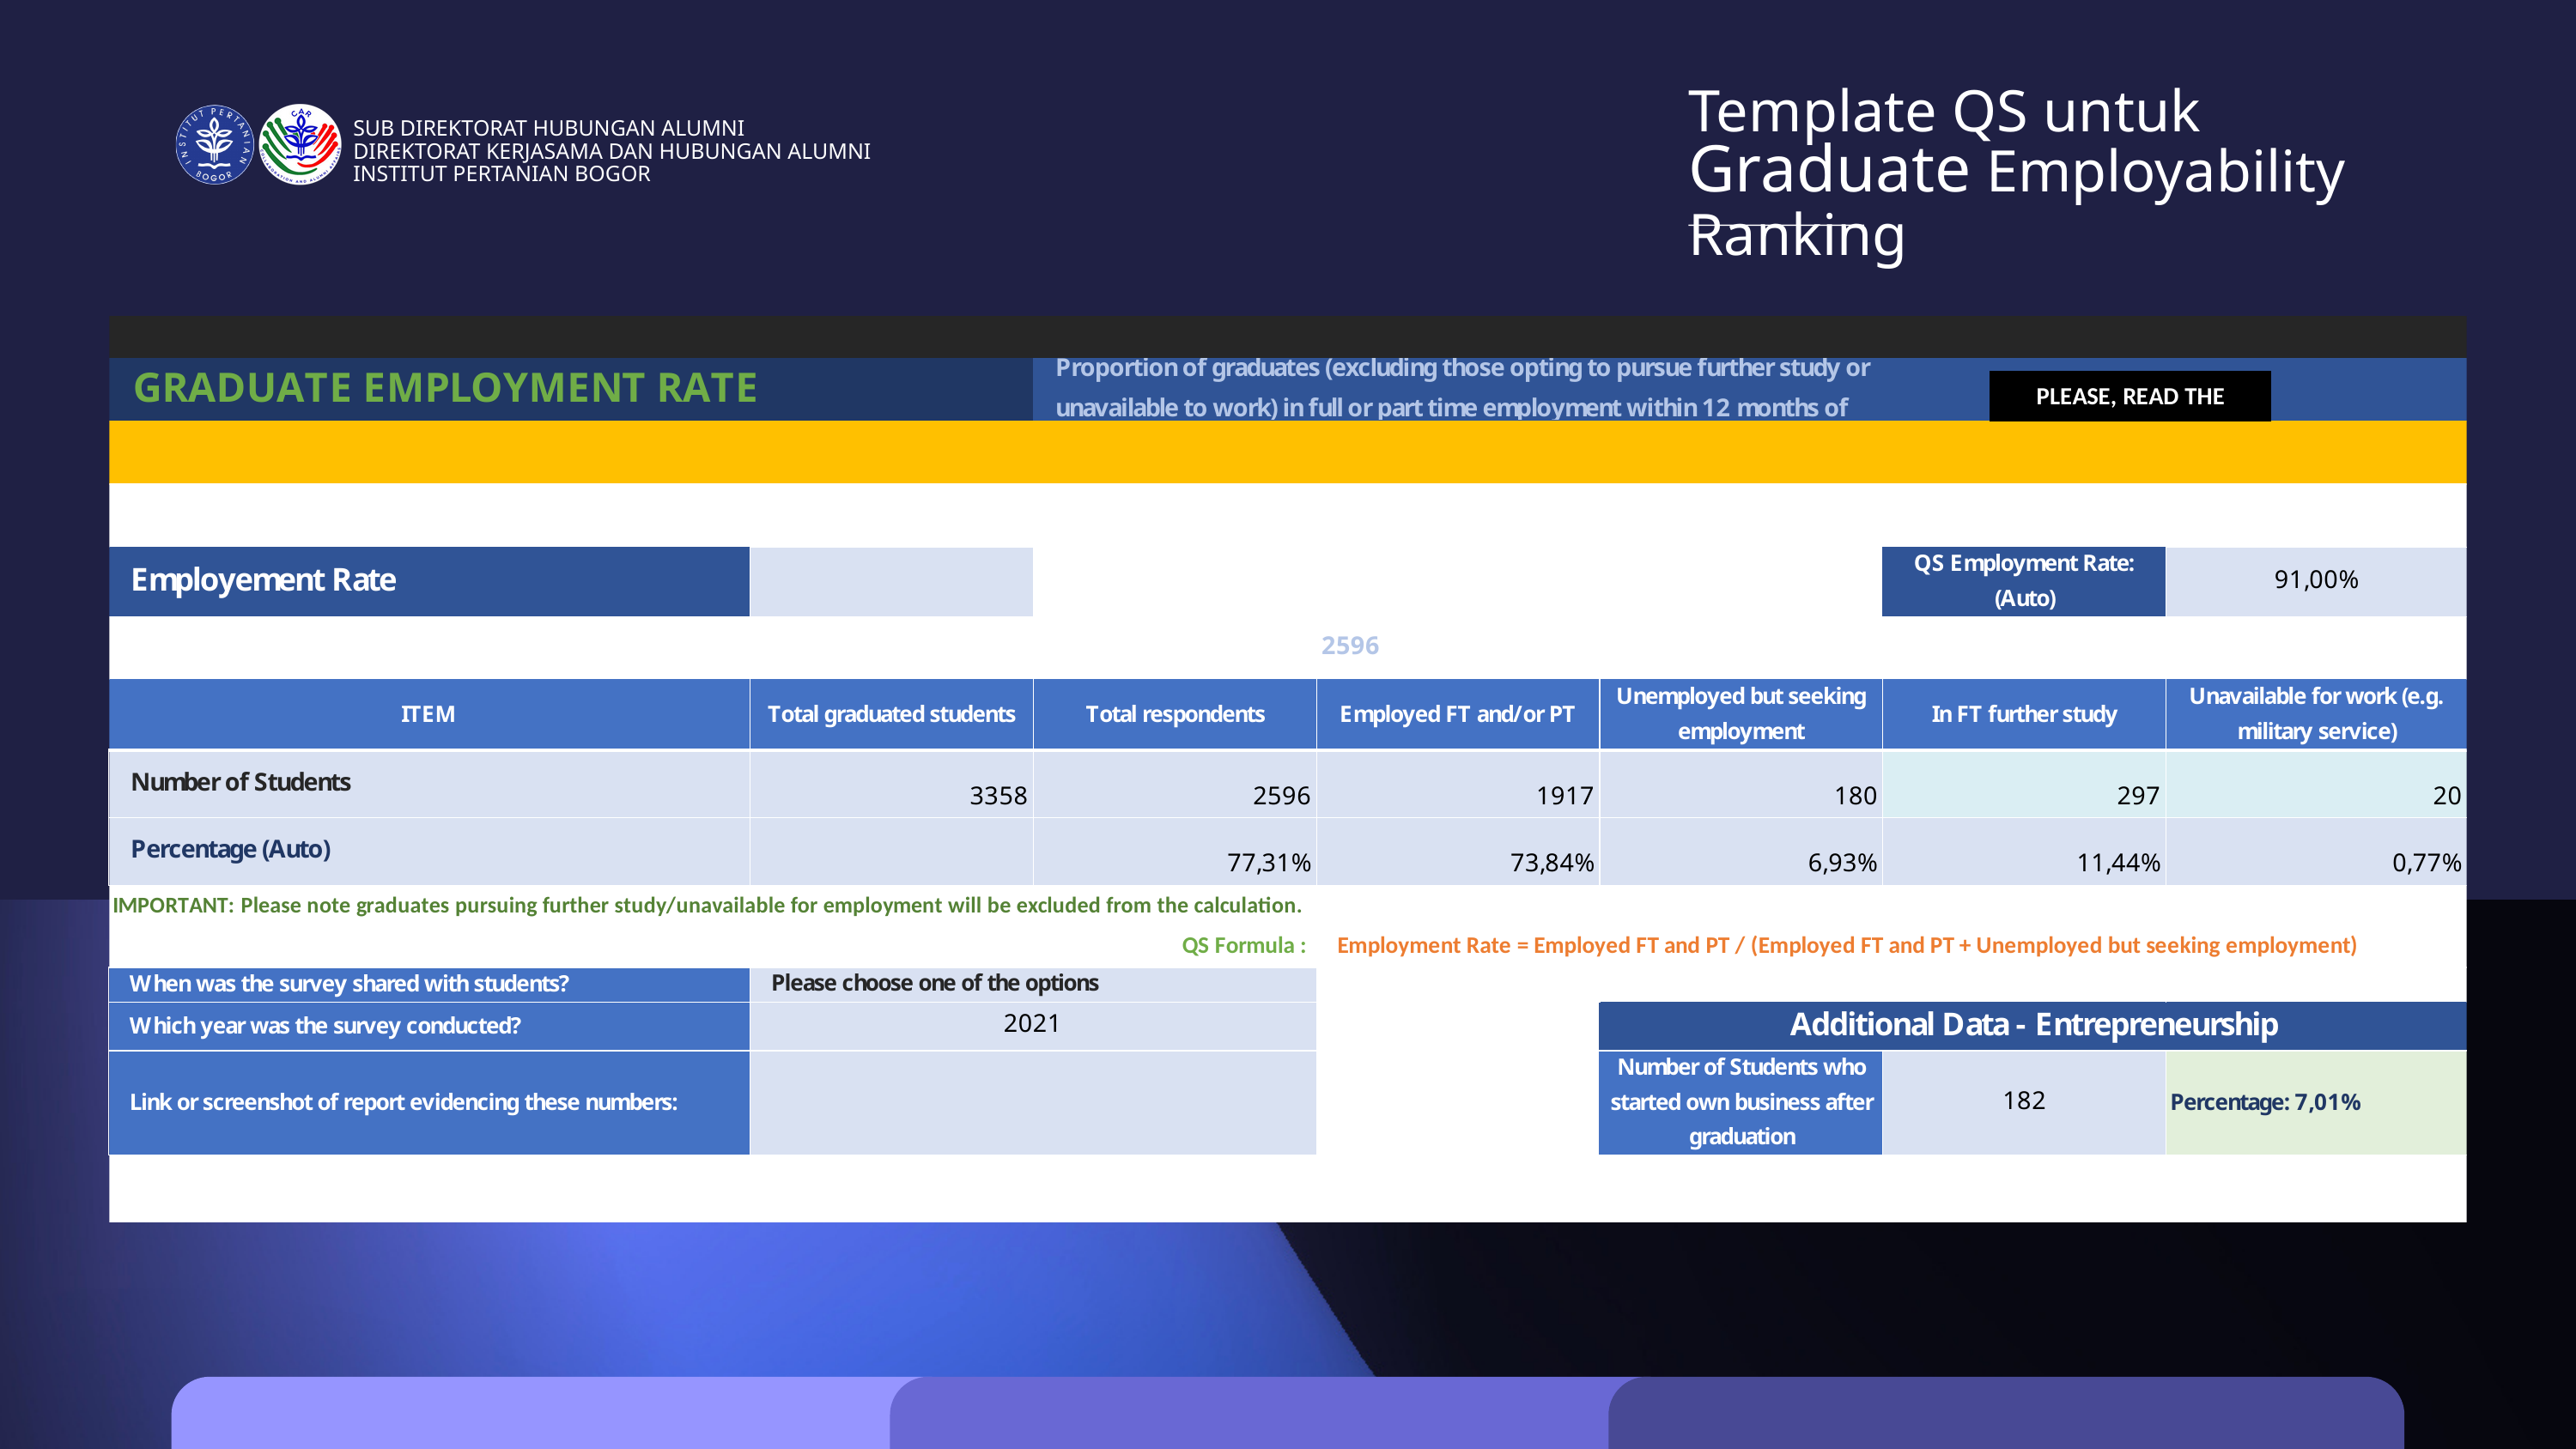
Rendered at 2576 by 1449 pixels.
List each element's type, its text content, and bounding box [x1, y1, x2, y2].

picture [0, 314, 2576, 1449]
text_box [890, 1376, 1607, 1449]
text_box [171, 1376, 889, 1449]
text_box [175, 82, 933, 207]
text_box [1608, 1376, 2405, 1449]
text_box Template QS untuk Graduate Employability Ranking [1688, 82, 2576, 267]
